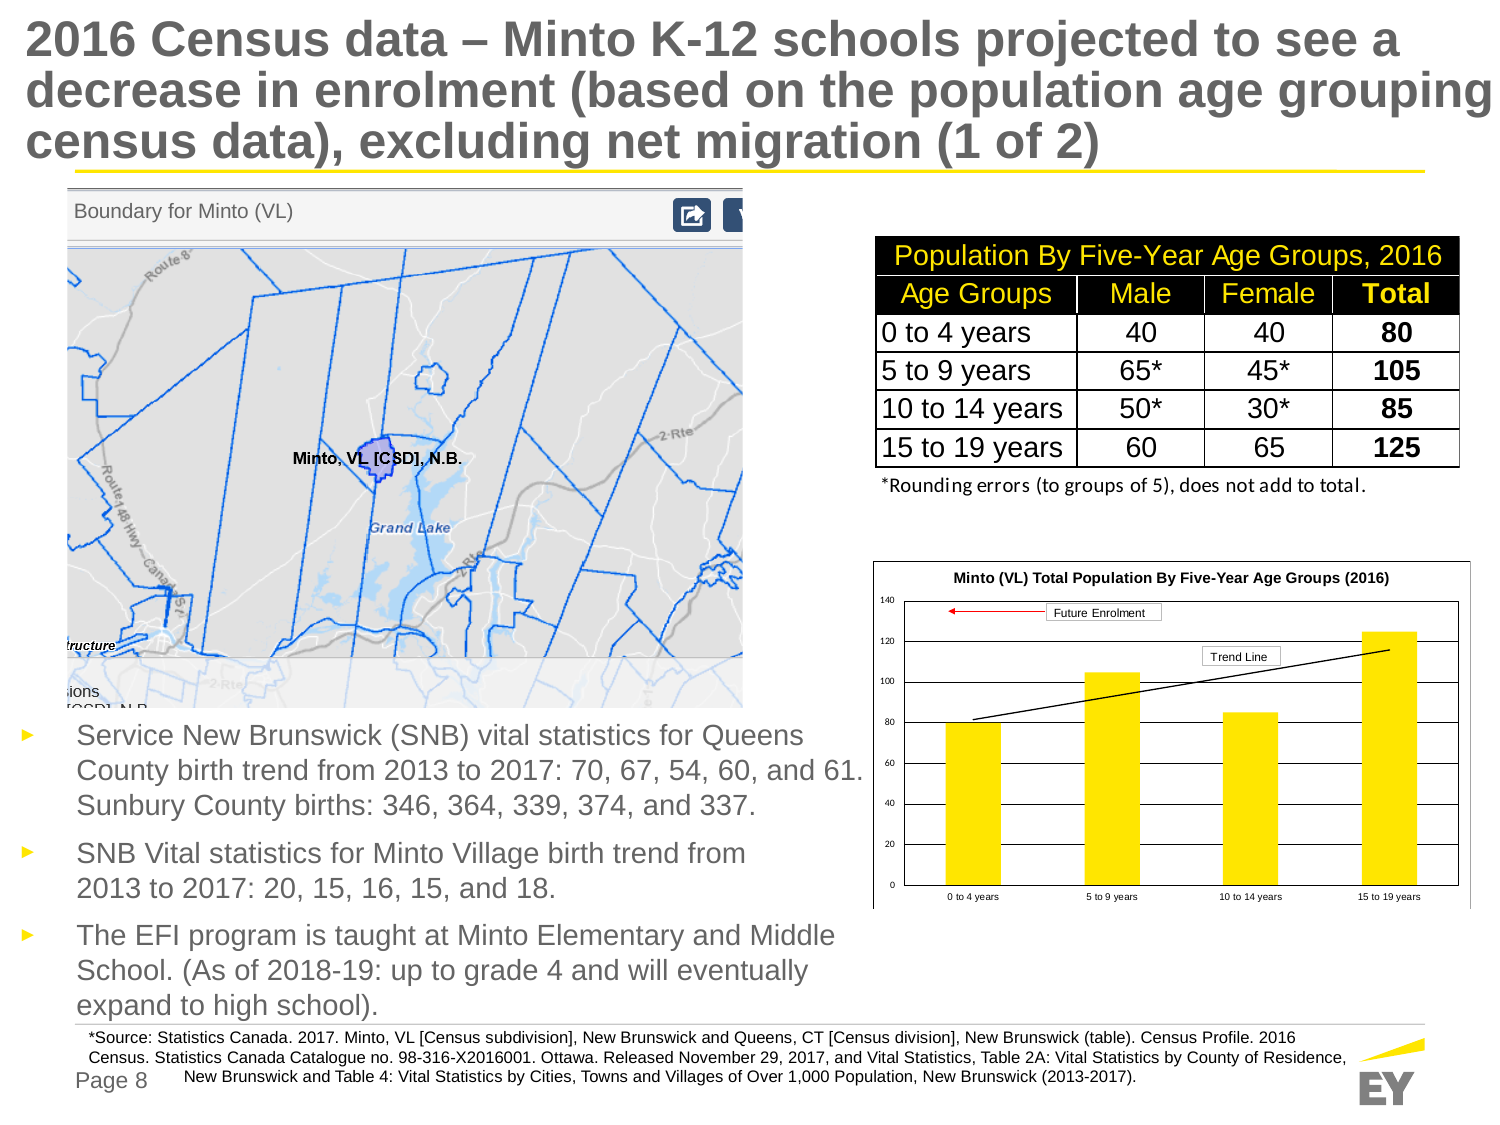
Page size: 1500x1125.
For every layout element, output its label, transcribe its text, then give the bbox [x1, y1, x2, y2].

picture [872, 561, 1471, 910]
text_box *Source: Statistics Canada. 2017. Minto, VL [Census subdivision], New Brunswick and Queens, CT [Census division], New Brunswick (table). Census Profile. 2016 Census. Statistics Canada Catalogue no. 98-316-X2016001. Ottawa. Released November 29, 2017, and Vital Statistics, Table 2A: Vital Statistics by County of Residence, New Brunswick and Table 4: Vital Statistics by Cities, Towns and Villages of Over 1,000 Population, New Brunswick (2013-2017). [73, 1019, 1378, 1114]
picture [874, 236, 1462, 507]
text_box Service New Brunswick (SNB) vital statistics for Queens County birth trend from 2013 to 2017: 70, 67, 54, 60, and 61. Sunbury County births: 346, 364, 339, 374, and 337. SNB Vital statistics for Minto Village birth trend from 2013 to 2017: 20, 15, 16, 15, and 18. The EFI program is taught at Minto Elementary and Middle School. (As of 2018-19: up to grade 4 and will eventually expand to high school). [0, 716, 876, 1010]
title 2016 Census data – Minto K-12 schools projected to see a decrease in enrolment (based on the population age grouping census data), excluding net migration (1 of 2) [25, 16, 1500, 158]
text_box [67, 186, 743, 708]
